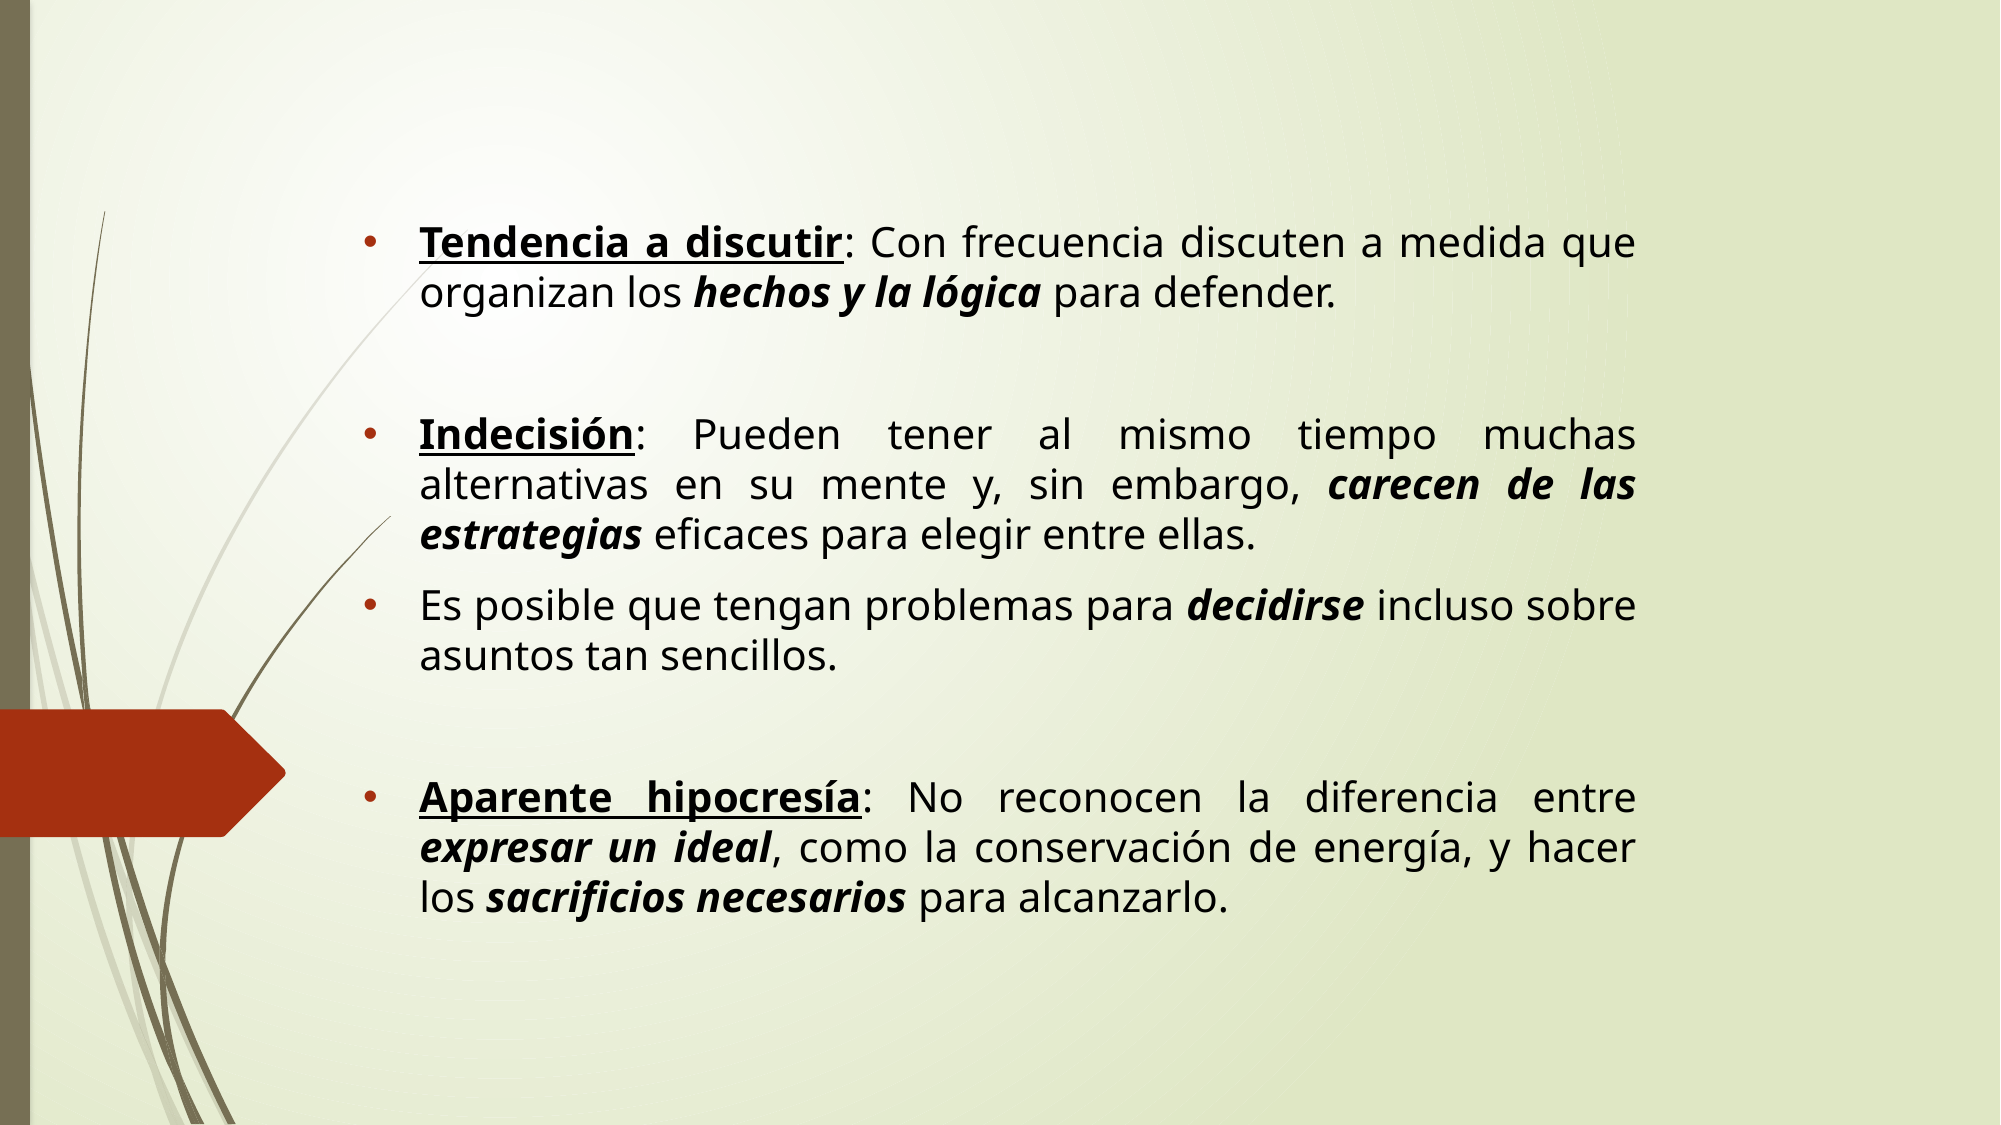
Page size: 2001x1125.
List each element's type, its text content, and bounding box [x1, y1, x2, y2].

subtitle Tendencia a discutir: Con frecuencia discuten a medida que organizan los hechos y la lógica para defender. Indecisión: Pueden tener al mismo tiempo muchas alternativas en su mente y, sin embargo, carecen de las estrategias eficaces para elegir entre ellas. Es posible que tengan problemas para decidirse incluso sobre asuntos tan sencillos. Aparente hipocresía: No reconocen la diferencia entre expresar un ideal, como la conservación de energía, y hacer los sacrificios necesarios para alcanzarlo. [348, 208, 1652, 917]
